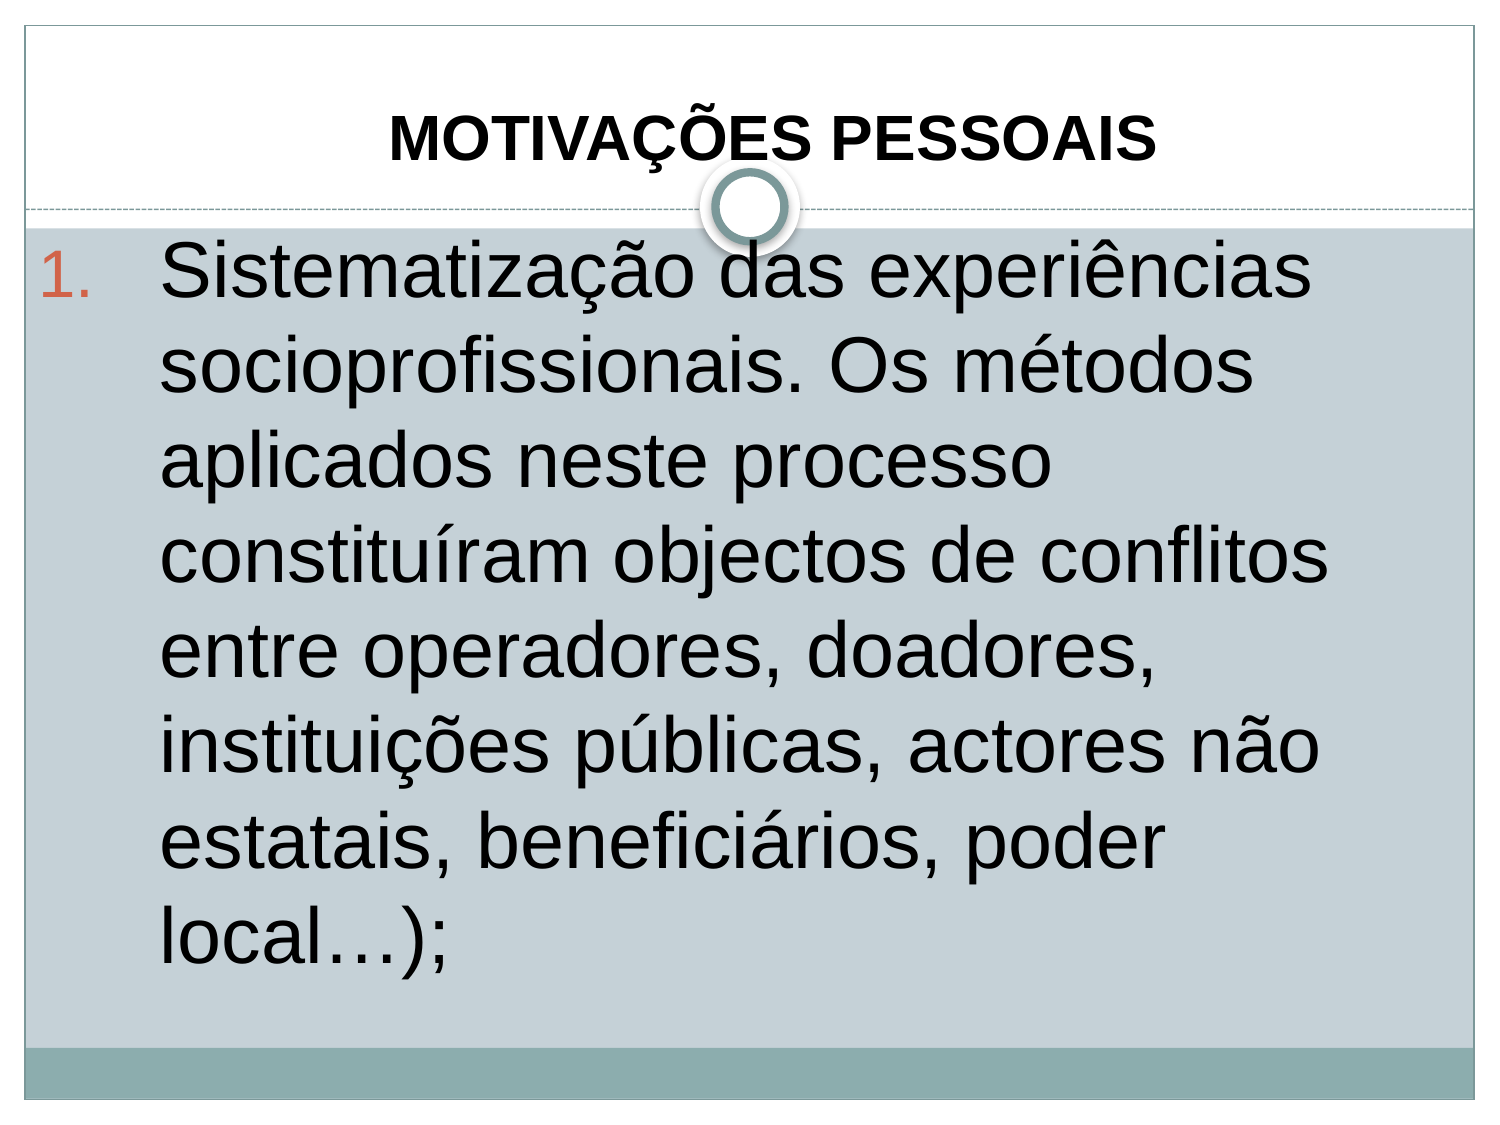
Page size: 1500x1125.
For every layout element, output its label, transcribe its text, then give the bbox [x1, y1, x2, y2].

text_box MOTIVAÇÕES PESSOAIS [70, 35, 1477, 185]
list Sistematização das experiências socioprofissionais. Os métodos aplicados neste processo constituíram objectos de conflitos entre operadores, doadores, instituições públicas, actores não estatais, beneficiários, poder local…); [23, 210, 1477, 1102]
